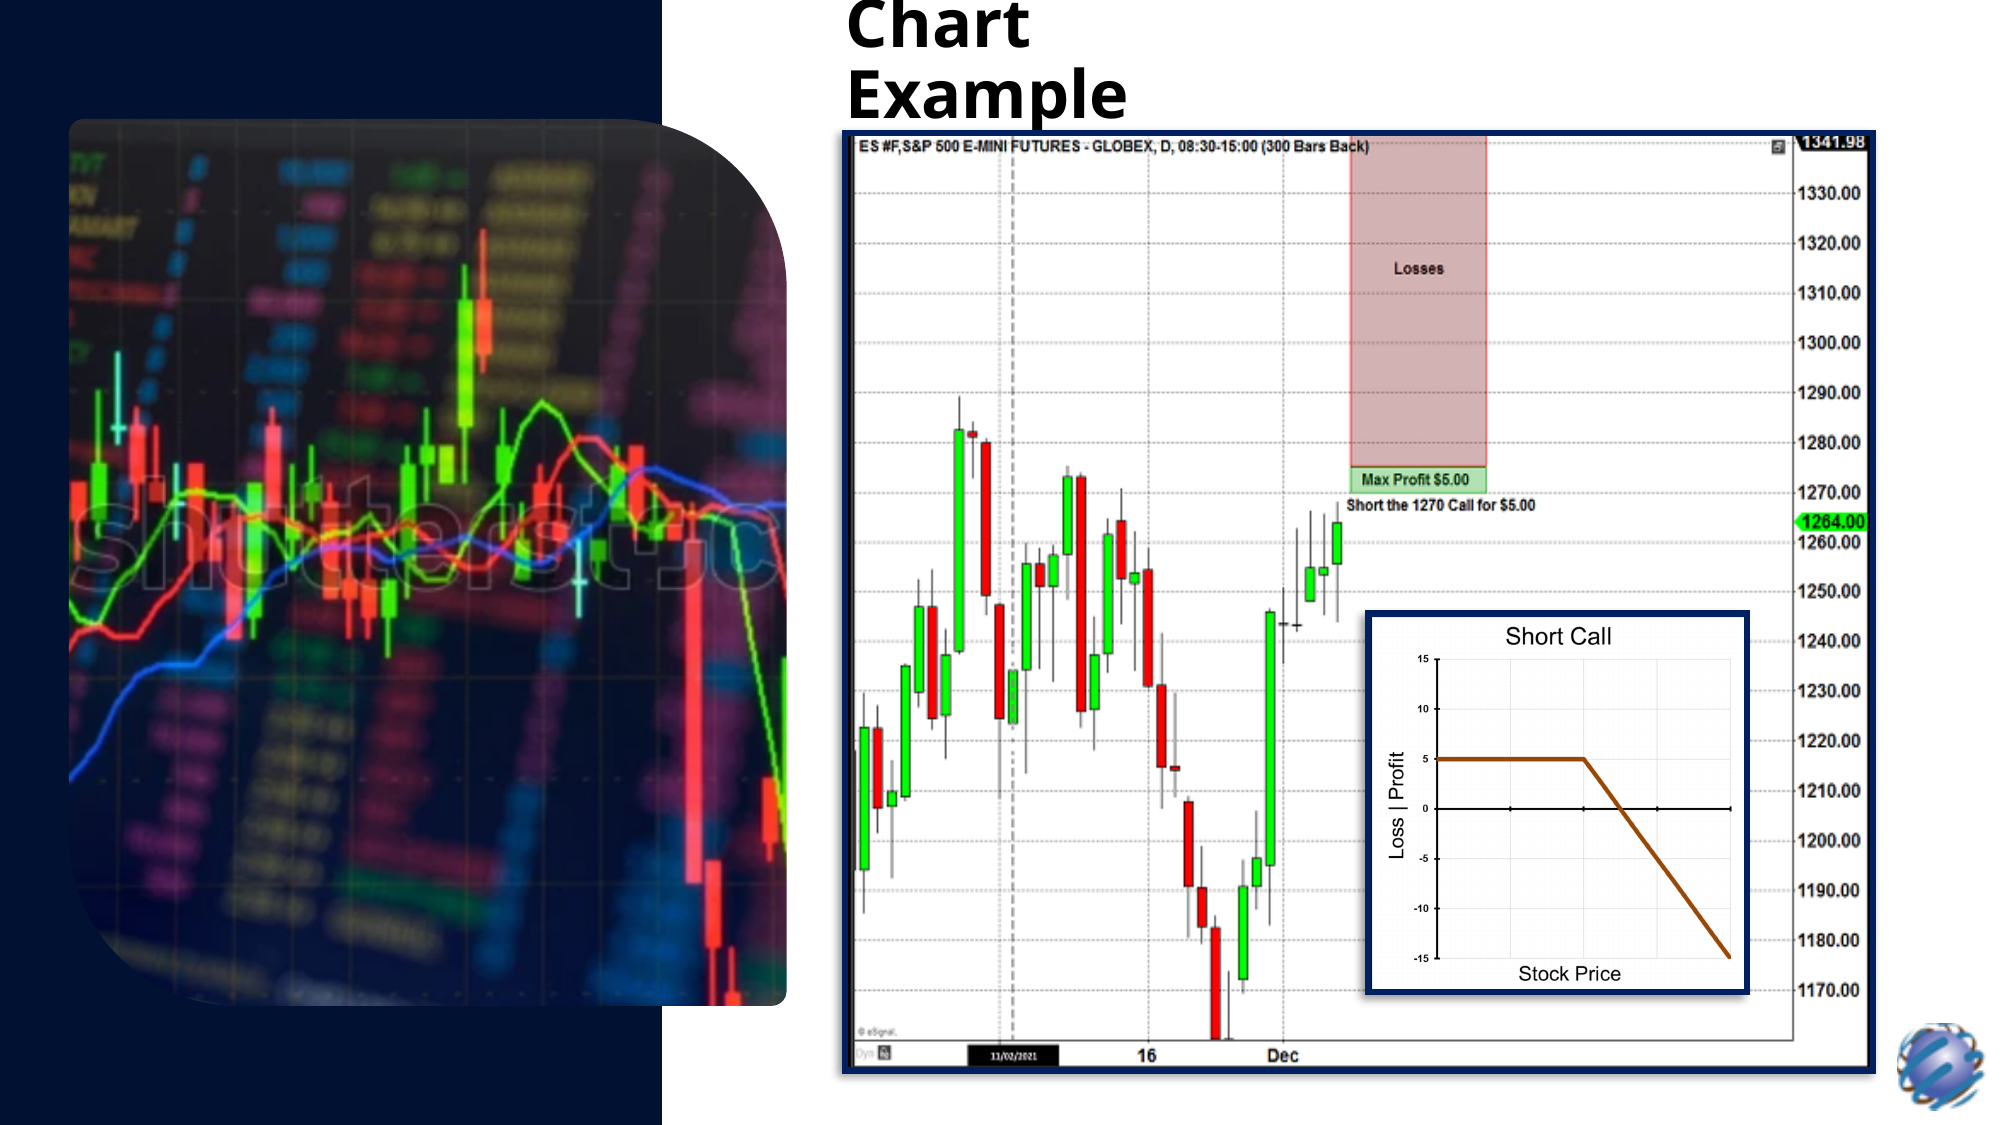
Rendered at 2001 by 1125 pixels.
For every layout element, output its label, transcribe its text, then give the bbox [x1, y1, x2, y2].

title Chart Example [830, 0, 1252, 163]
picture [848, 135, 1871, 1068]
picture [68, 118, 787, 1006]
picture [1897, 1023, 1990, 1111]
